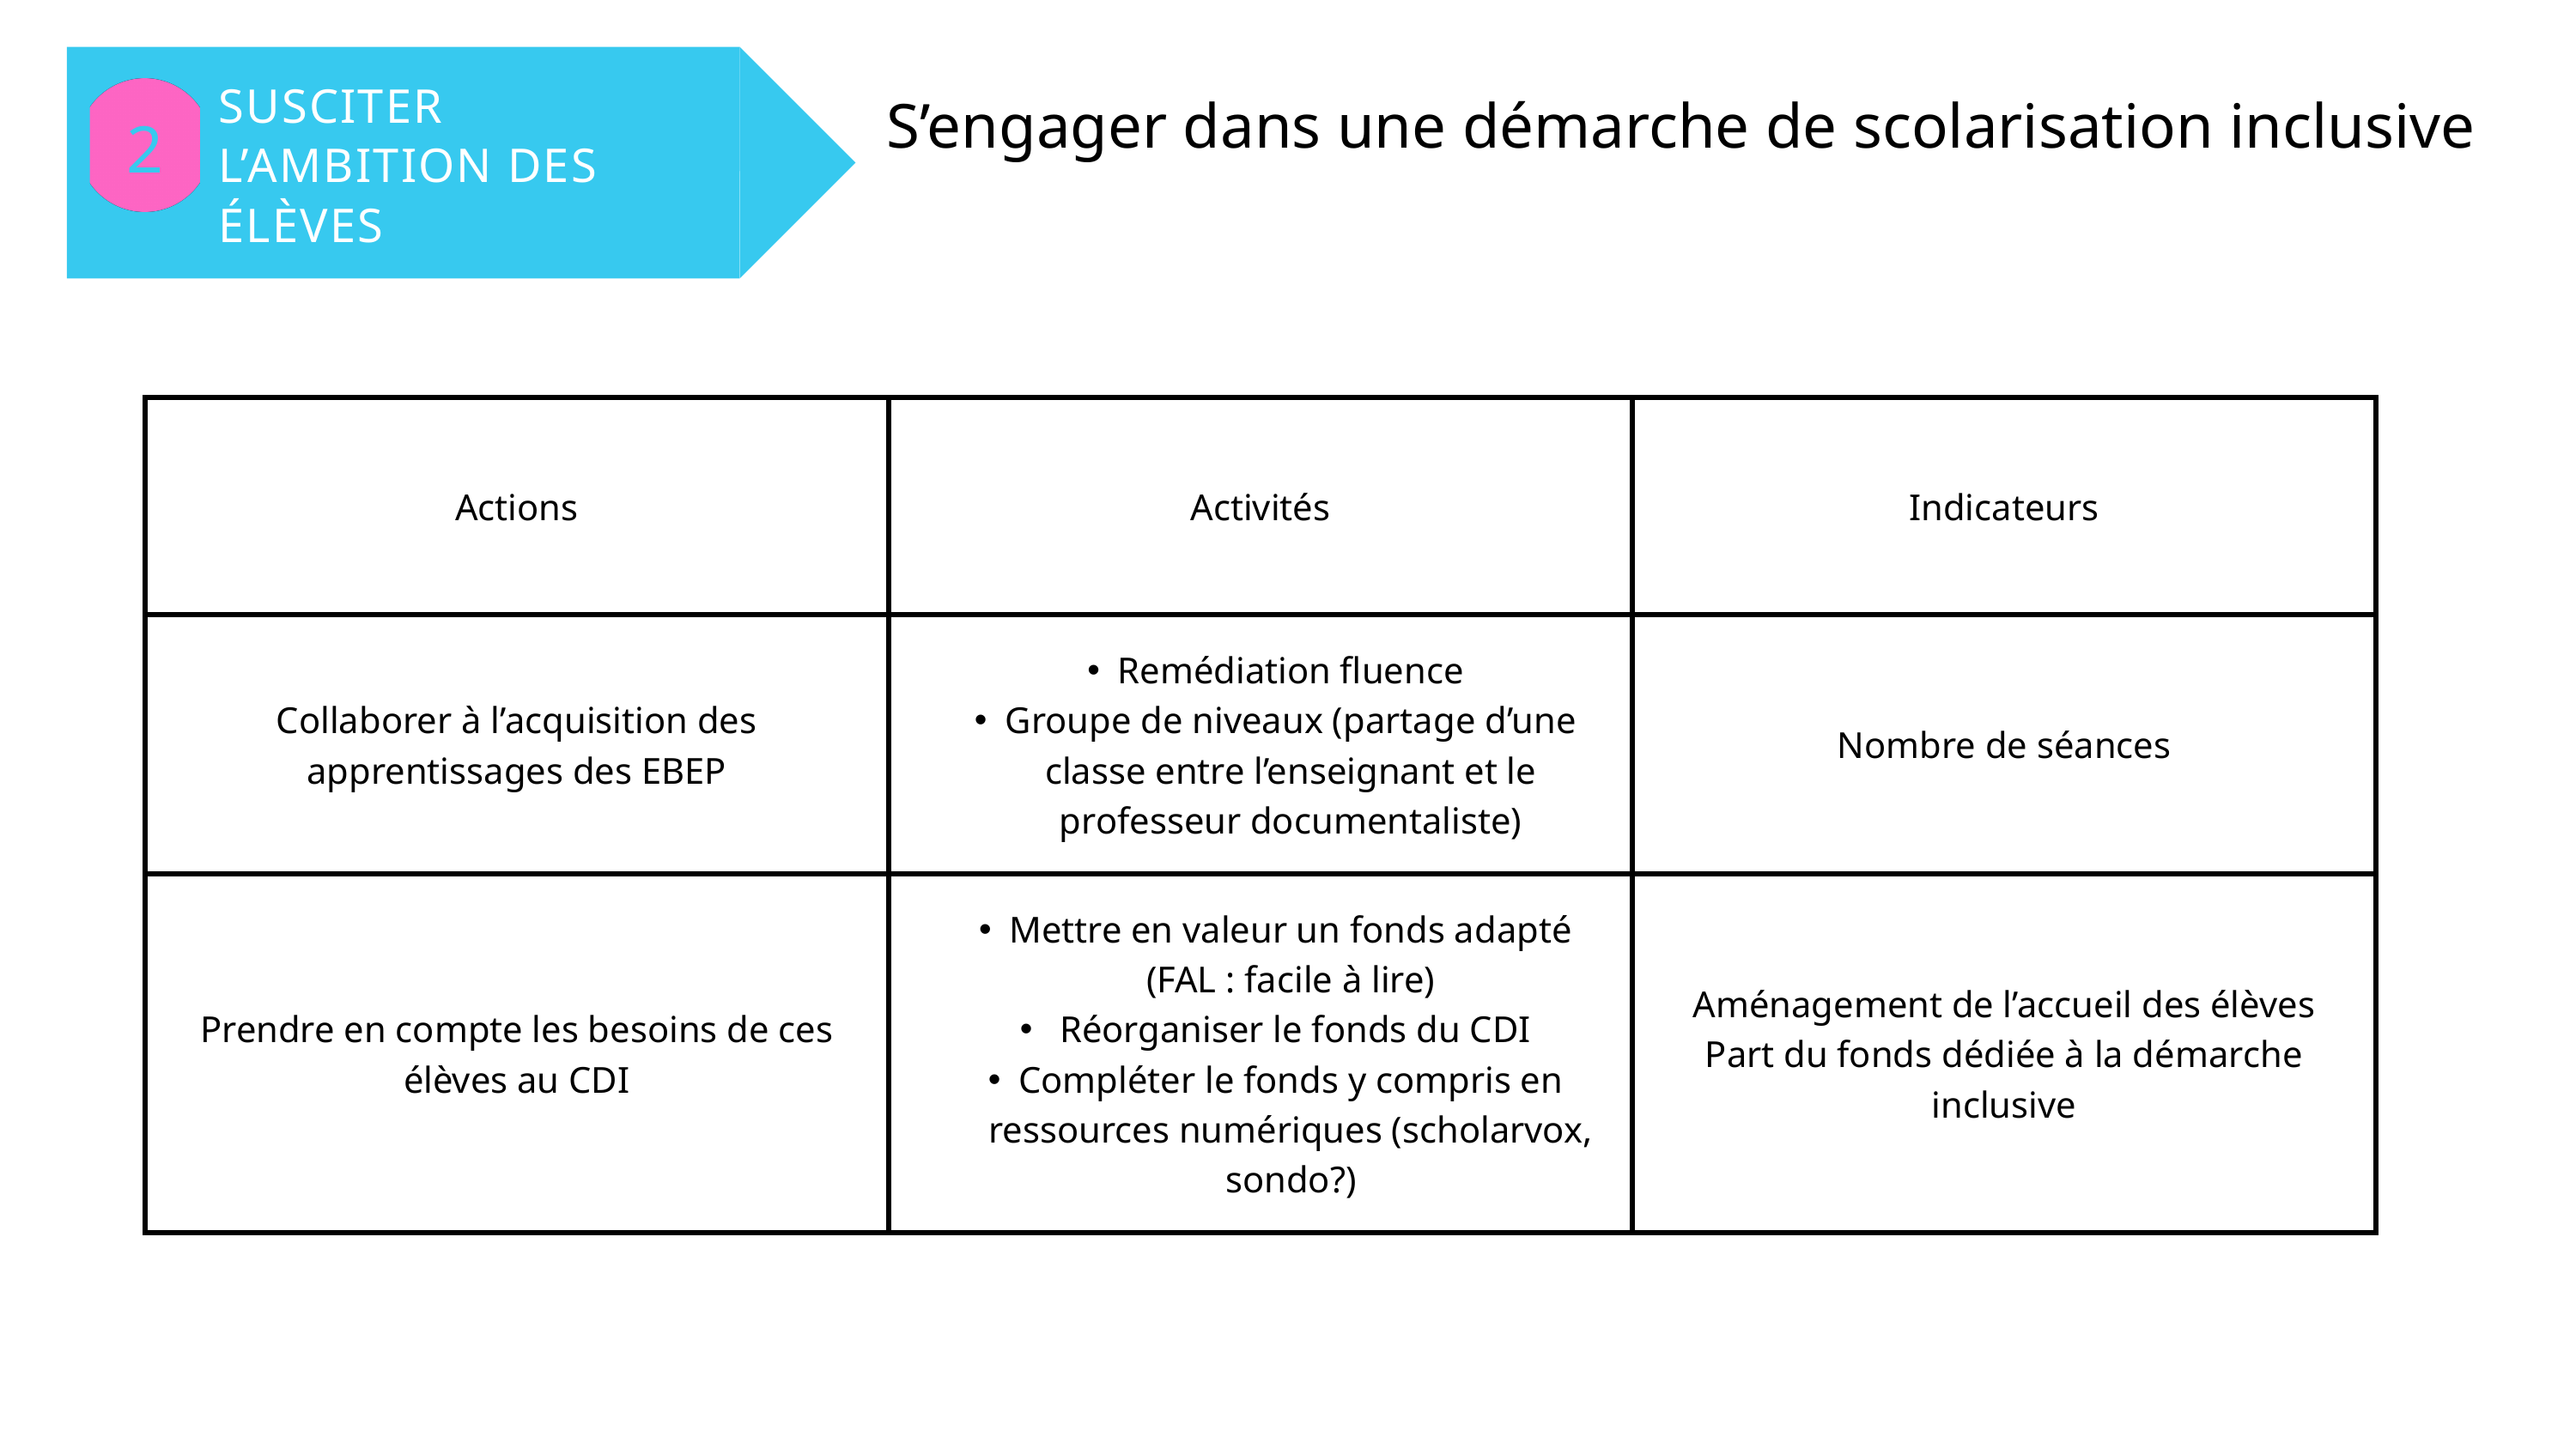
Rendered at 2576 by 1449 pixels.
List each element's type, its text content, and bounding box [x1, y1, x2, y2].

table_header Activités [891, 400, 1630, 612]
table_cell Nombre de séances [1635, 617, 2373, 871]
table_cell Mettre en valeur un fonds adapté (FAL : facile à lire) Réorganiser le fonds du CDI Compléter le fonds y compris en ressources numériques (scholarvox, sondo?) [891, 876, 1630, 1230]
table_cell Collaborer à l’acquisition des apprentissages des EBEP [148, 617, 886, 871]
table_cell Aménagement de l’accueil des élèves Part du fonds dédiée à la démarche inclusive [1635, 876, 2373, 1230]
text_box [89, 77, 201, 212]
table_header Indicateurs [1635, 400, 2373, 612]
table_cell Remédiation fluence Groupe de niveaux (partage d’une classe entre l’enseignant et le professeur documentaliste) [891, 617, 1630, 871]
text_box SUSCITER L’AMBITION DES ÉLÈVES [218, 72, 675, 252]
text_box S’engager dans une démarche de scolarisation inclusive [874, 75, 2489, 161]
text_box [657, 80, 823, 245]
text_box [66, 46, 739, 279]
table_header Actions [148, 400, 886, 612]
table_cell Prendre en compte les besoins de ces élèves au CDI [148, 876, 886, 1230]
